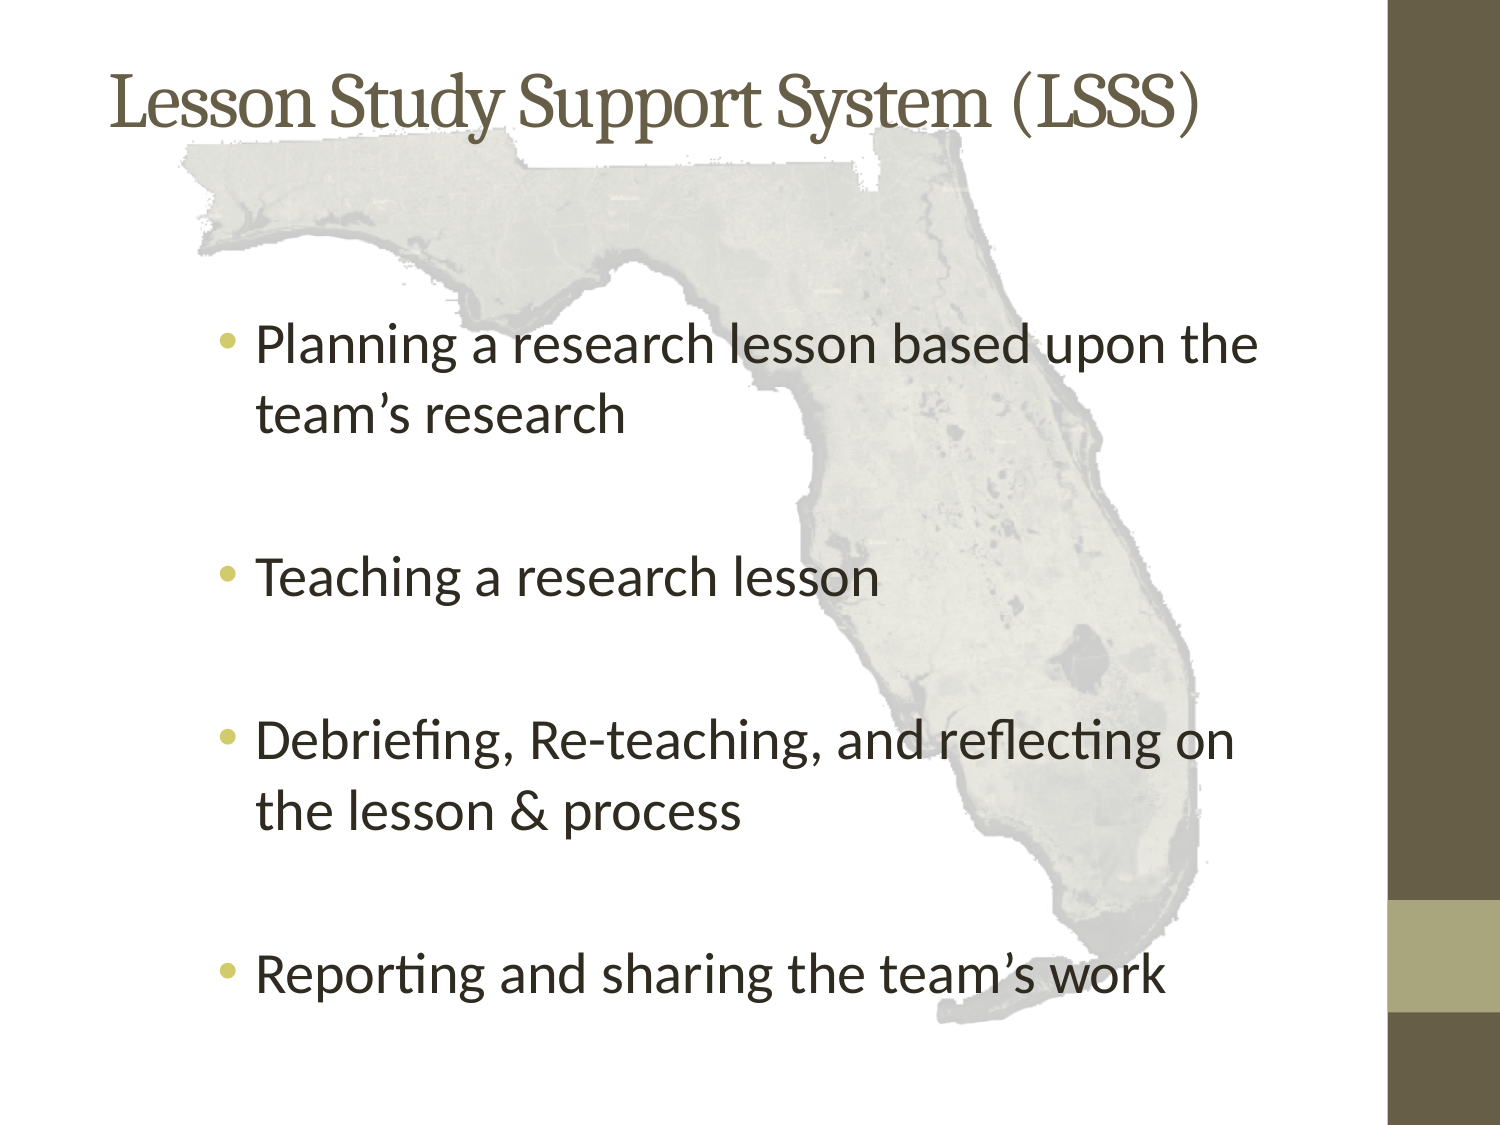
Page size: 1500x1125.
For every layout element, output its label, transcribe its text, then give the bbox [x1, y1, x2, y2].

title Lesson Study Support System (LSSS) [75, 2, 1325, 190]
picture [0, 0, 1387, 1125]
list Planning a research lesson based upon the team’s research Teaching a research lesson Debriefing, Re-teaching, and reflecting on the lesson & process Reporting and sharing the team’s work [75, 297, 1325, 1050]
